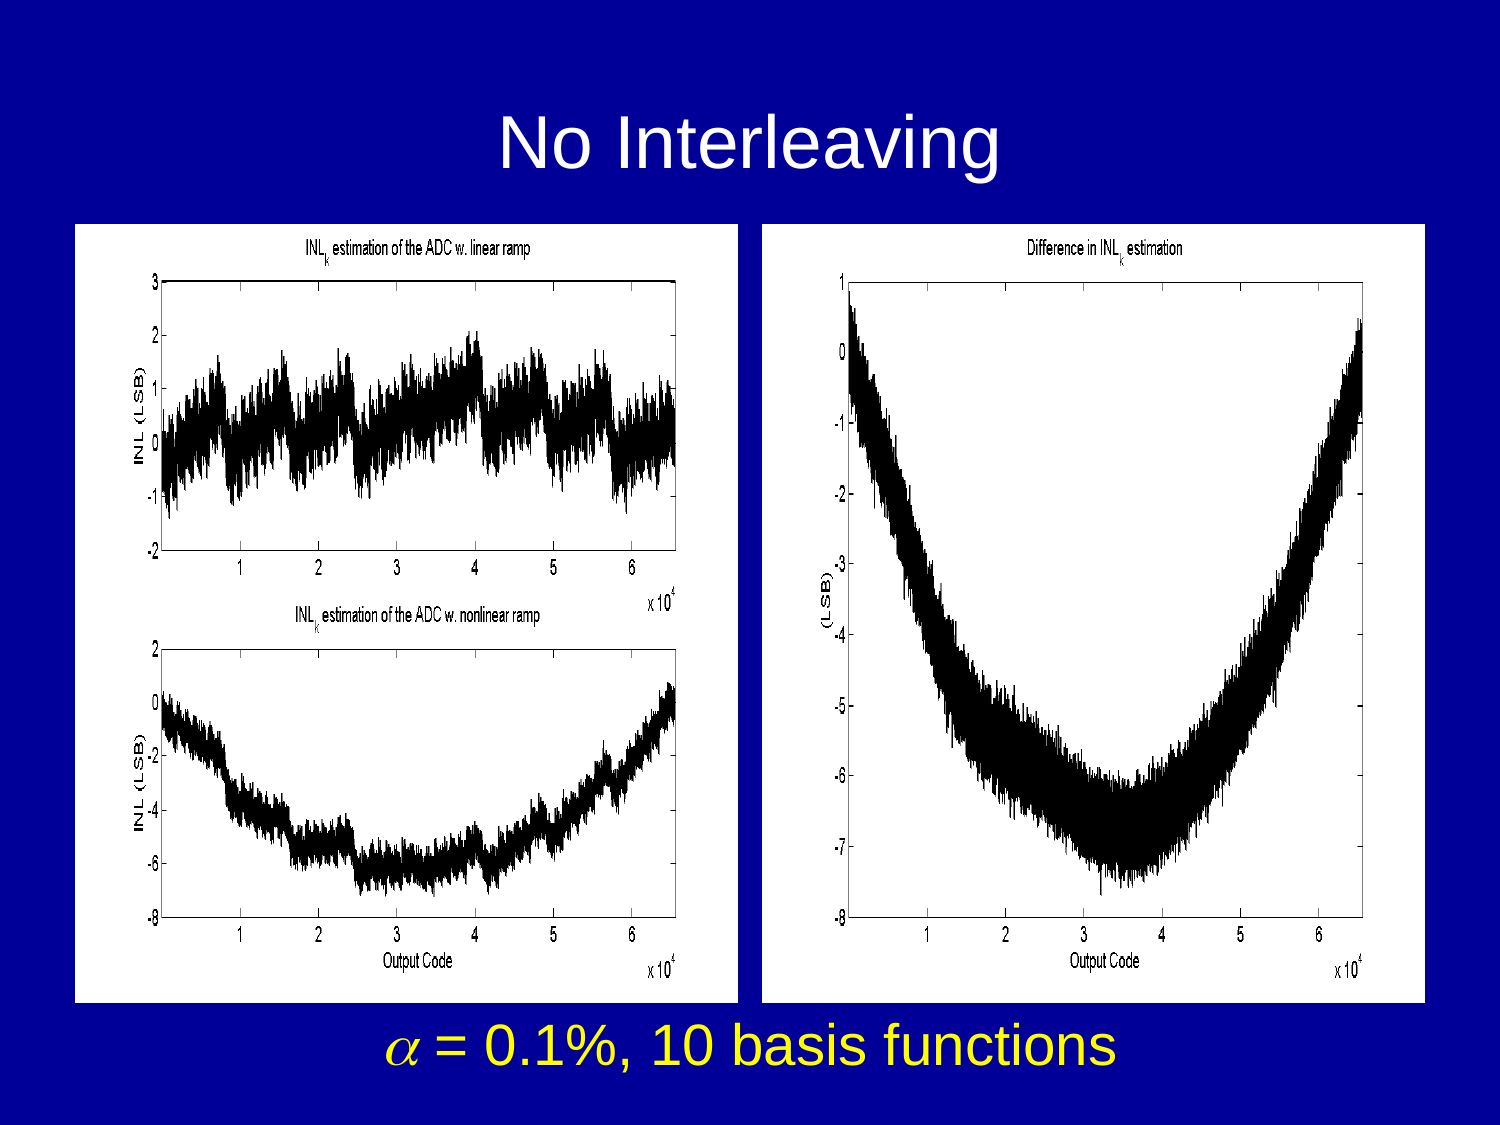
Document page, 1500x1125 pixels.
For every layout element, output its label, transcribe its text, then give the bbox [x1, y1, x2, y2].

text_box a = 0.1%, 10 basis functions [0, 999, 1500, 1085]
title No Interleaving [75, 45, 1425, 233]
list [762, 224, 1426, 1004]
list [74, 224, 738, 1004]
